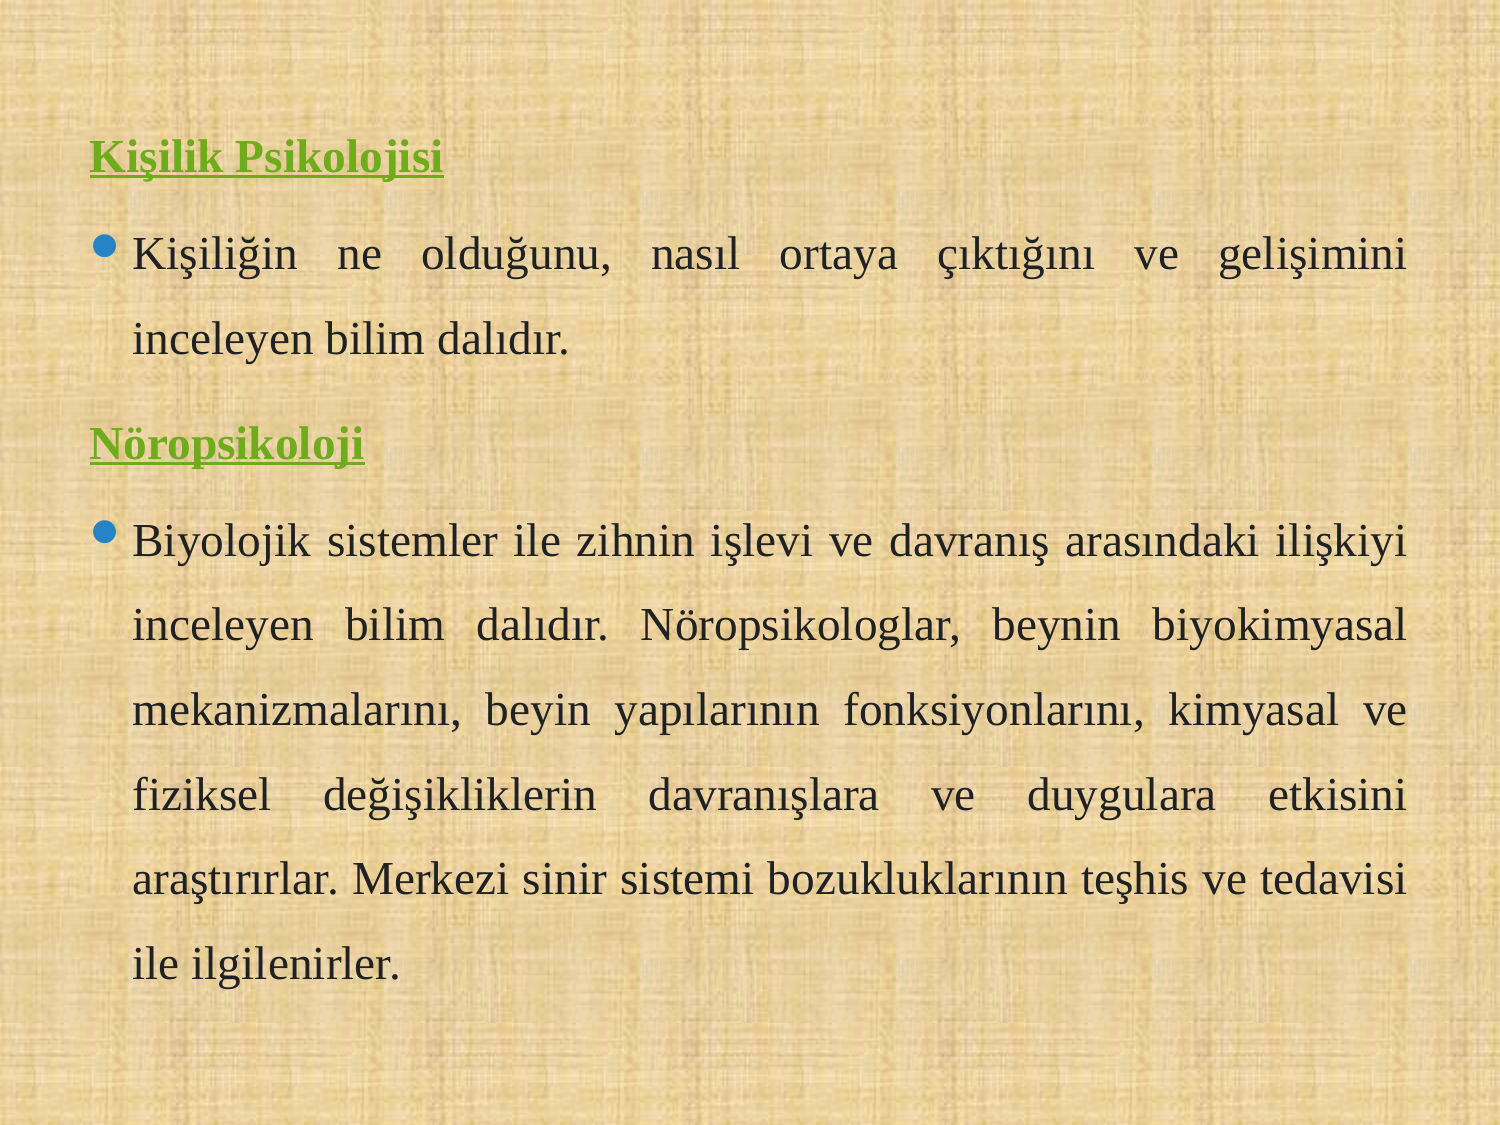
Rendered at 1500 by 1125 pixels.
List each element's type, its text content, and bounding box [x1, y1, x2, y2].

title [74, 24, 1425, 225]
list Kişilik Psikolojisi Kişiliğin ne olduğunu, nasıl ortaya çıktığını ve gelişimini inceleyen bilim dalıdır. Nöropsikoloji Biyolojik sistemler ile zihnin işlevi ve davranış arasındaki ilişkiyi inceleyen bilim dalıdır. Nöropsikologlar, beynin biyokimyasal mekanizmalarını, beyin yapılarının fonksiyonlarını, kimyasal ve fiziksel değişikliklerin davranışlara ve duygulara etkisini araştırırlar. Merkezi sinir sistemi bozukluklarının teşhis ve tedavisi ile ilgilenirler. [75, 225, 1425, 1000]
